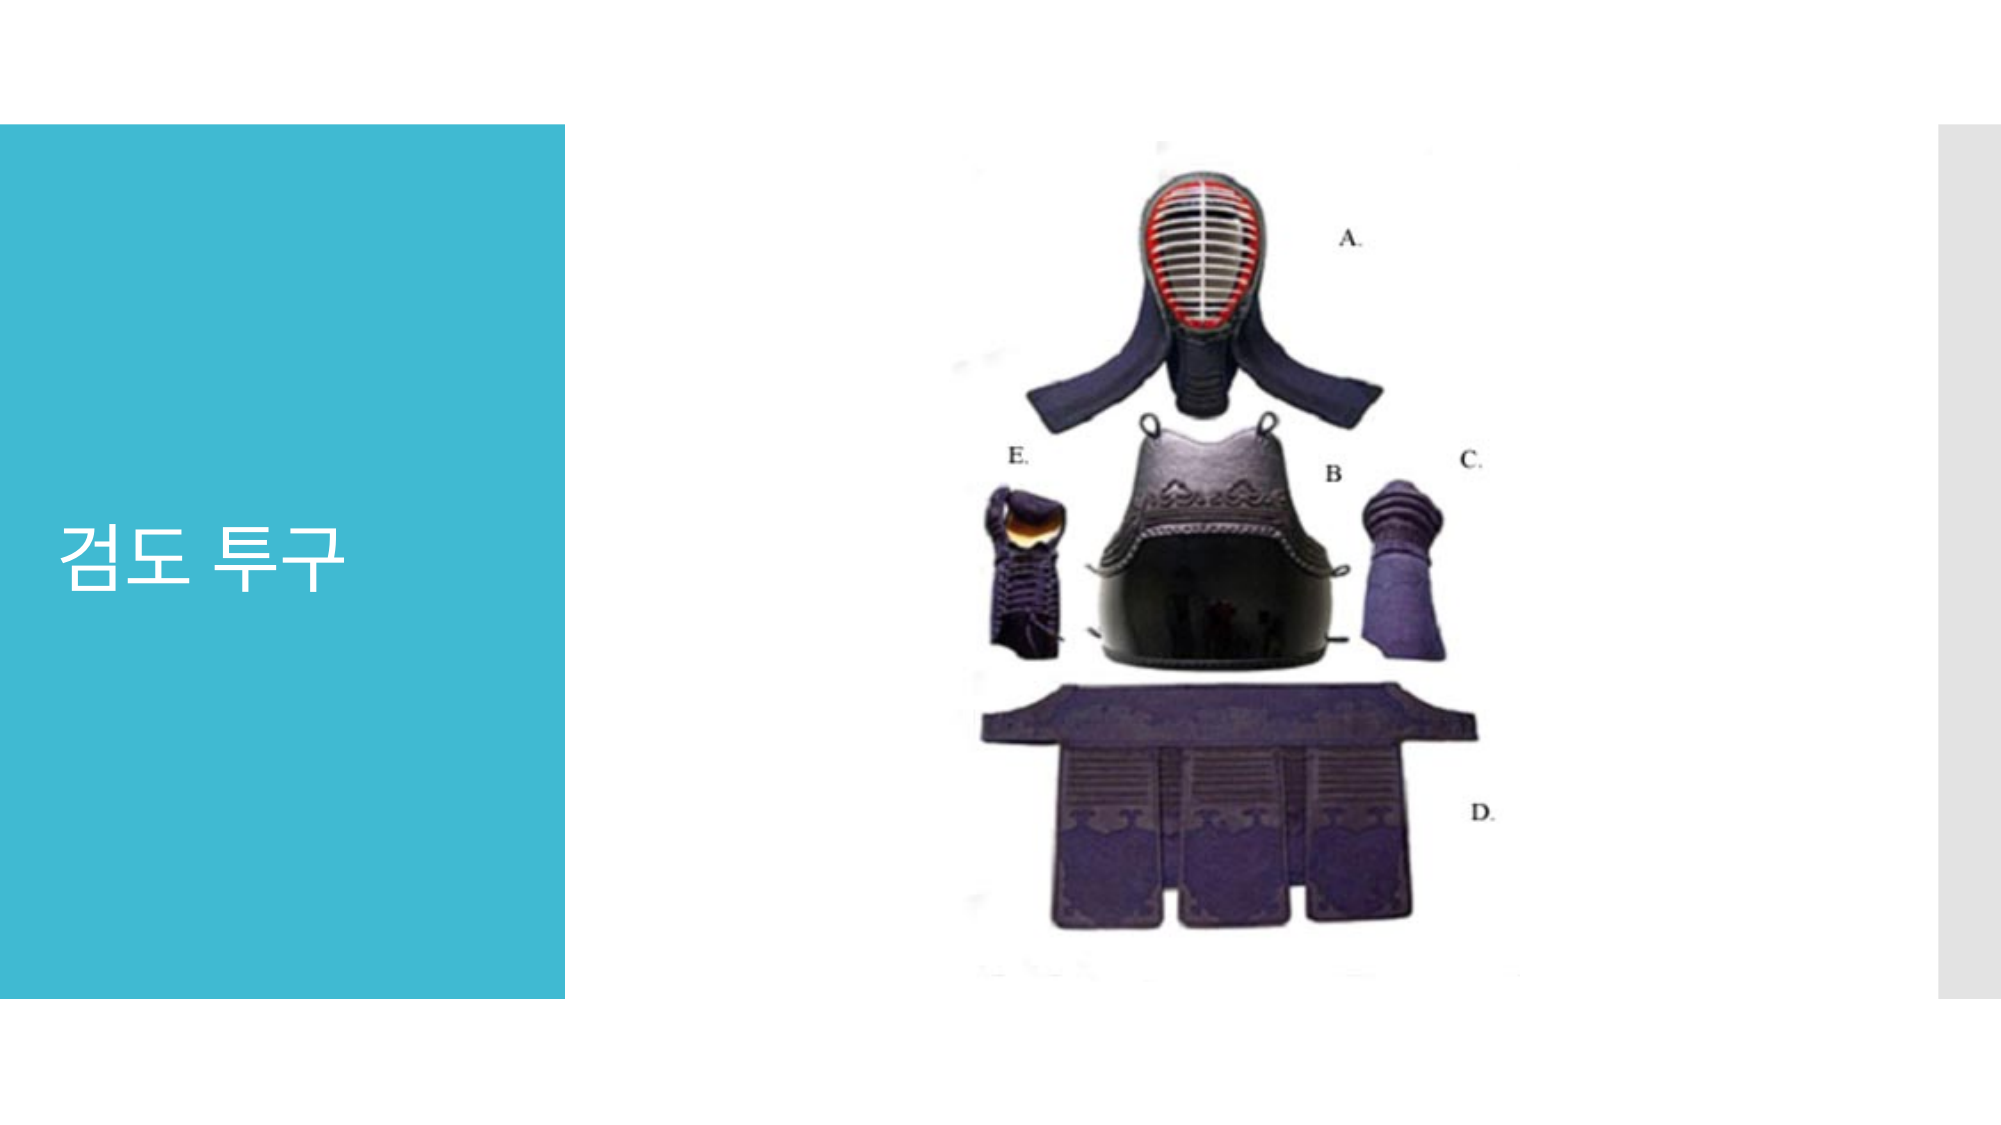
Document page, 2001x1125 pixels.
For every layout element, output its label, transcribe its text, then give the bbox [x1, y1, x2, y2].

title 검도 투구 [41, 184, 525, 940]
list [949, 141, 1520, 982]
